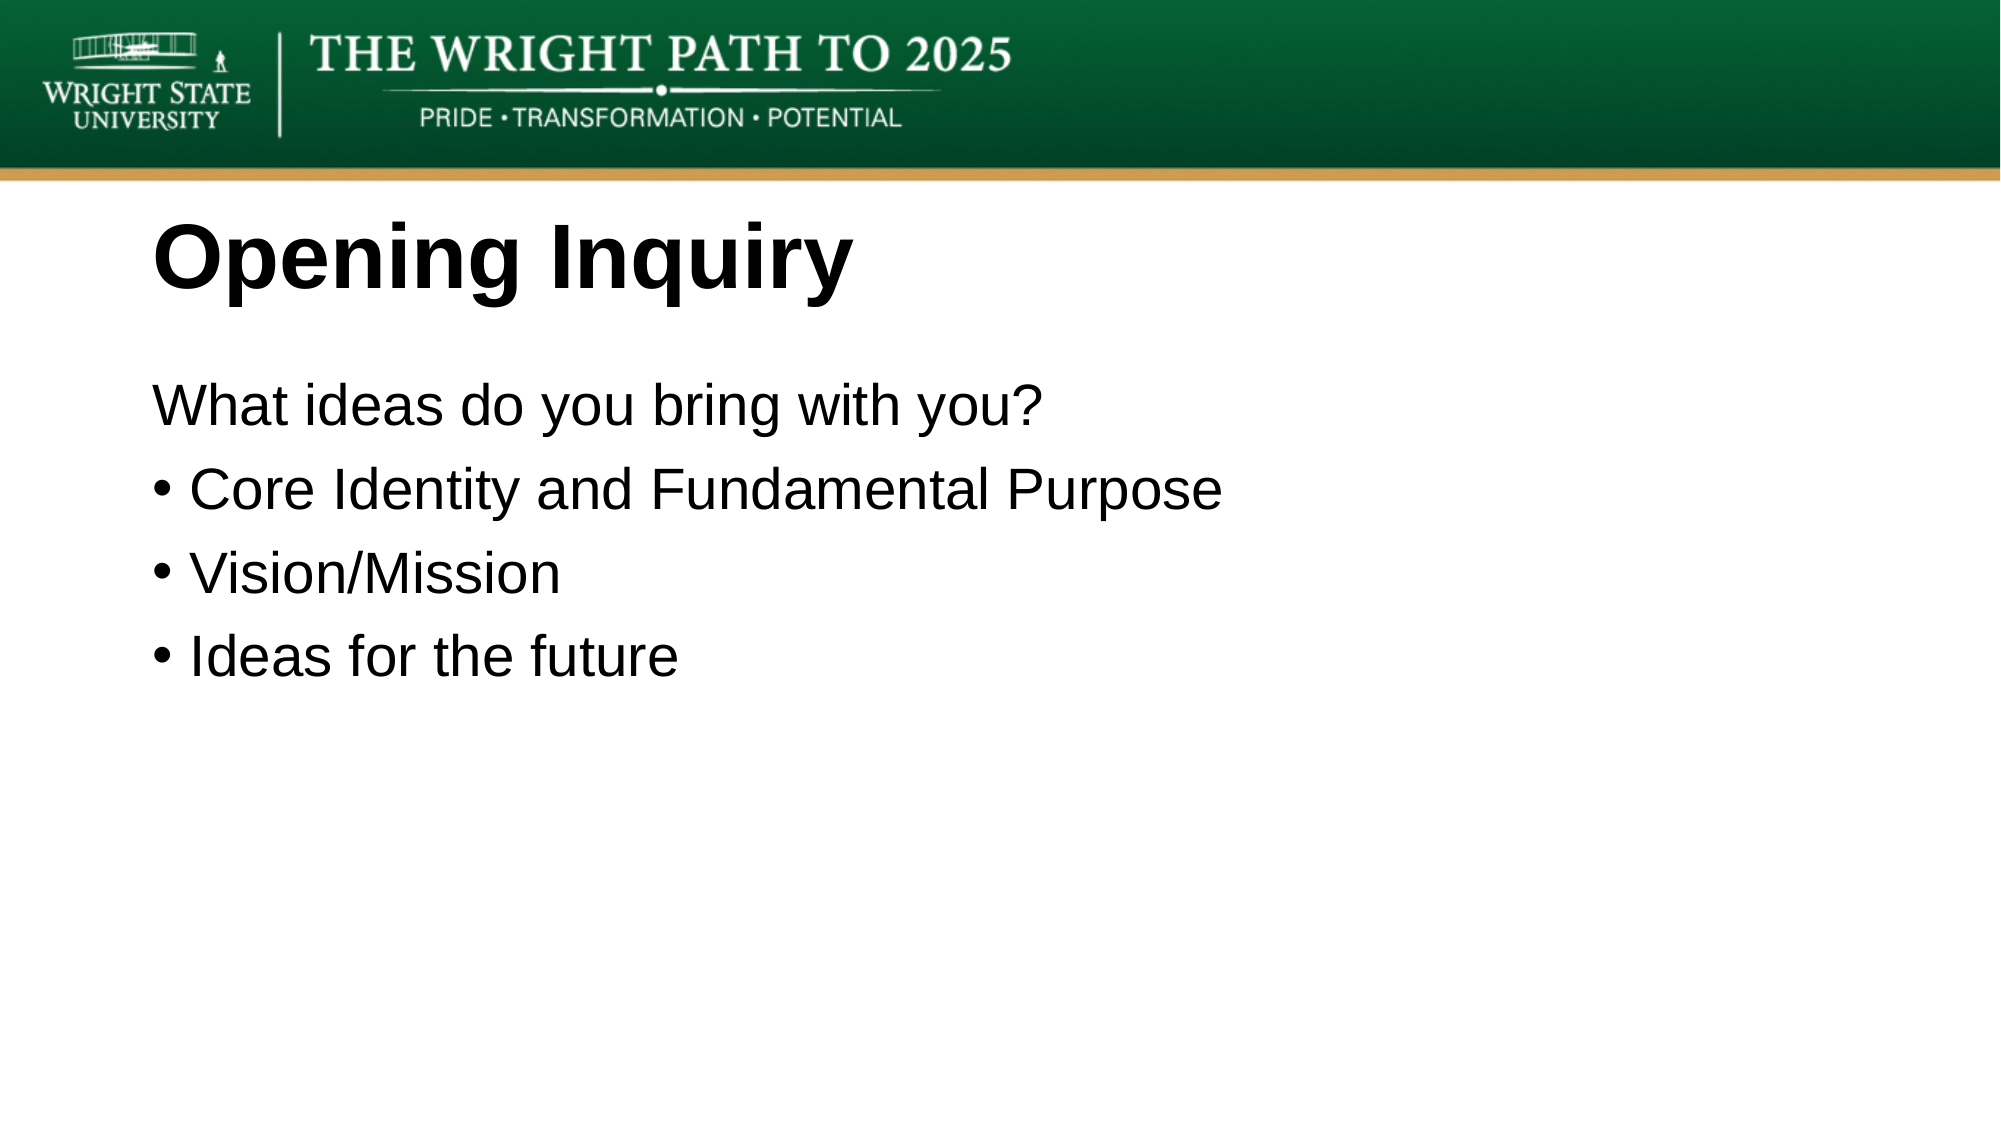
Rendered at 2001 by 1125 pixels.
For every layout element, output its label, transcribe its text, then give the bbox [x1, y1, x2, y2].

picture [0, 0, 2001, 1125]
list What ideas do you bring with you? Core Identity and Fundamental Purpose Vision/Mission Ideas for the future [137, 367, 1863, 1062]
title Opening Inquiry [137, 183, 1863, 336]
